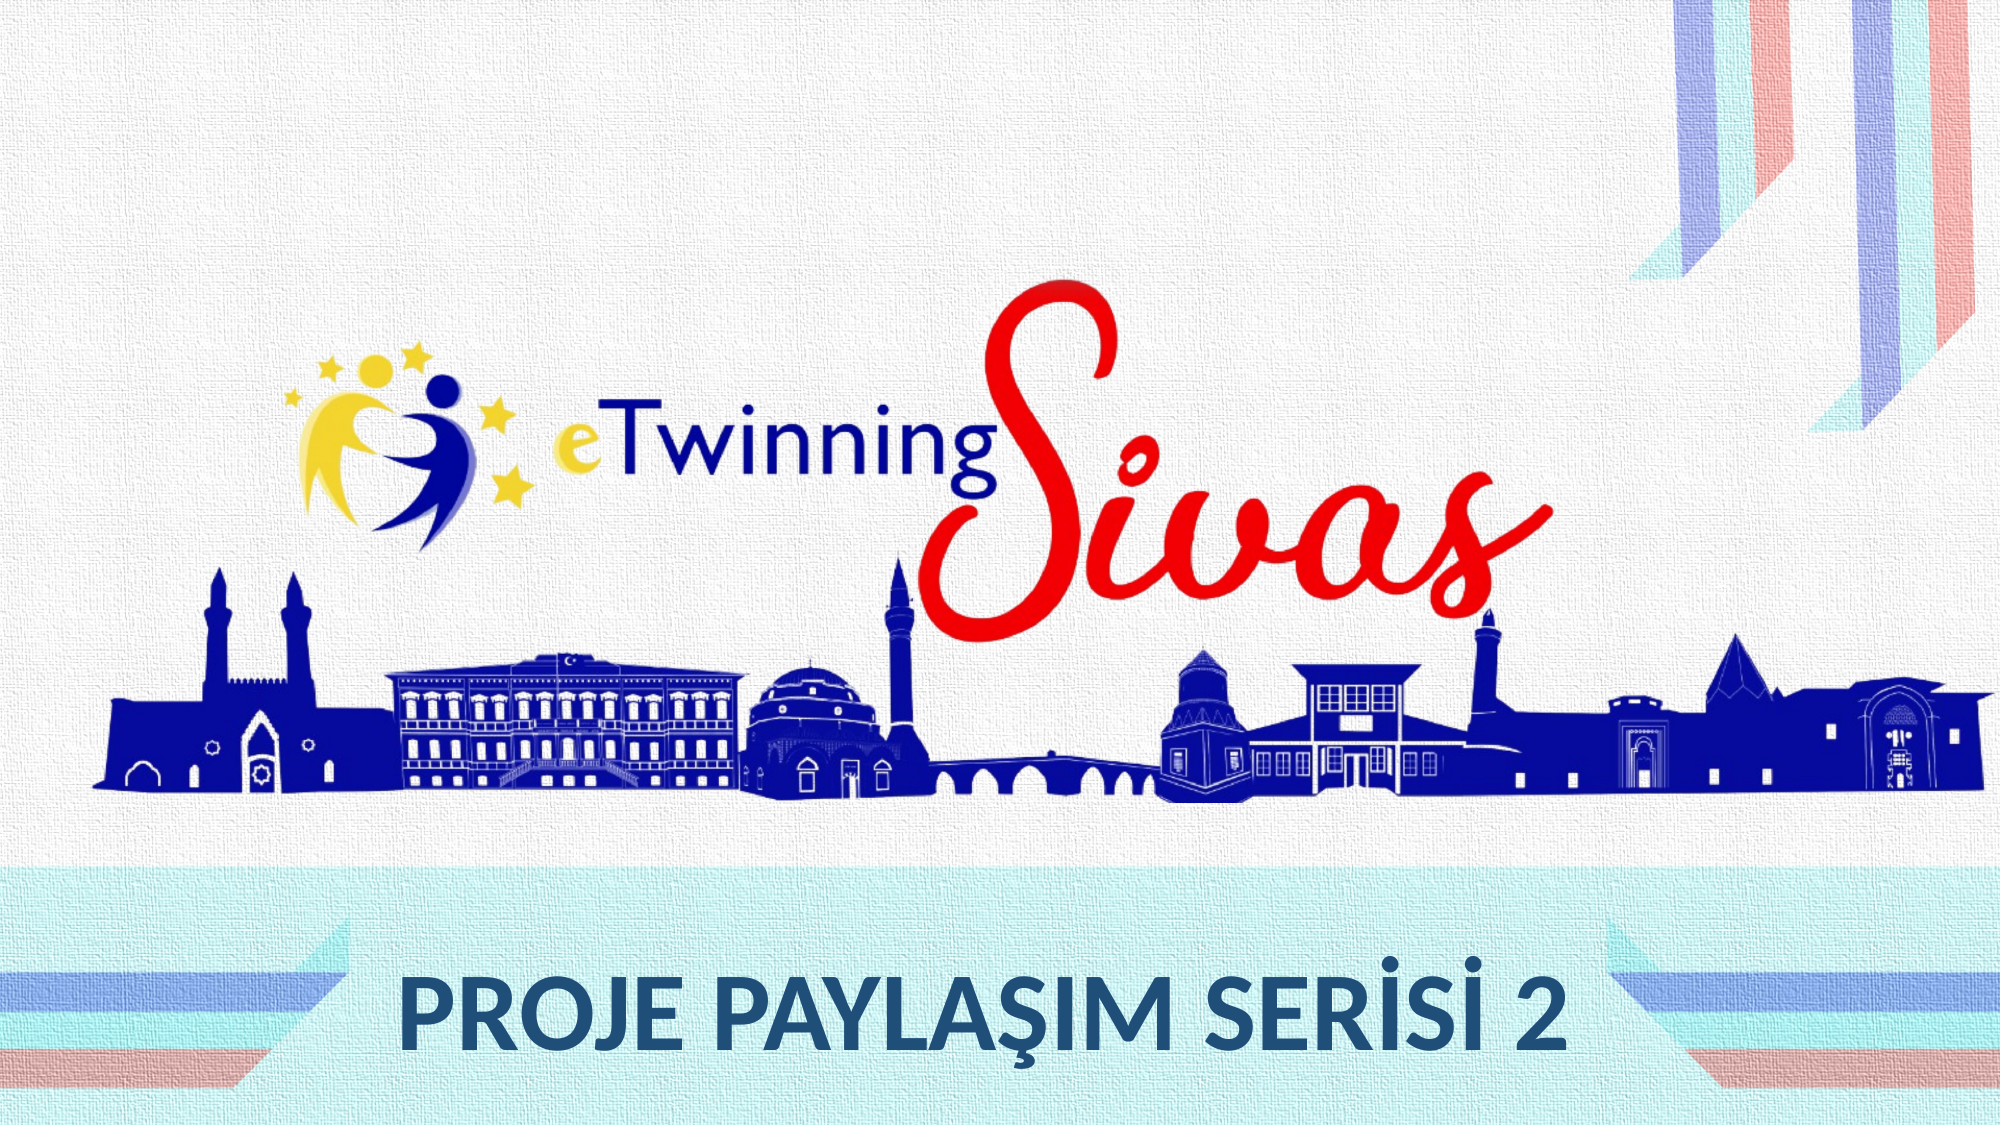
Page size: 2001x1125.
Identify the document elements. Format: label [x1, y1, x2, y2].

list [0, 0, 2000, 1125]
picture [43, 0, 2000, 832]
